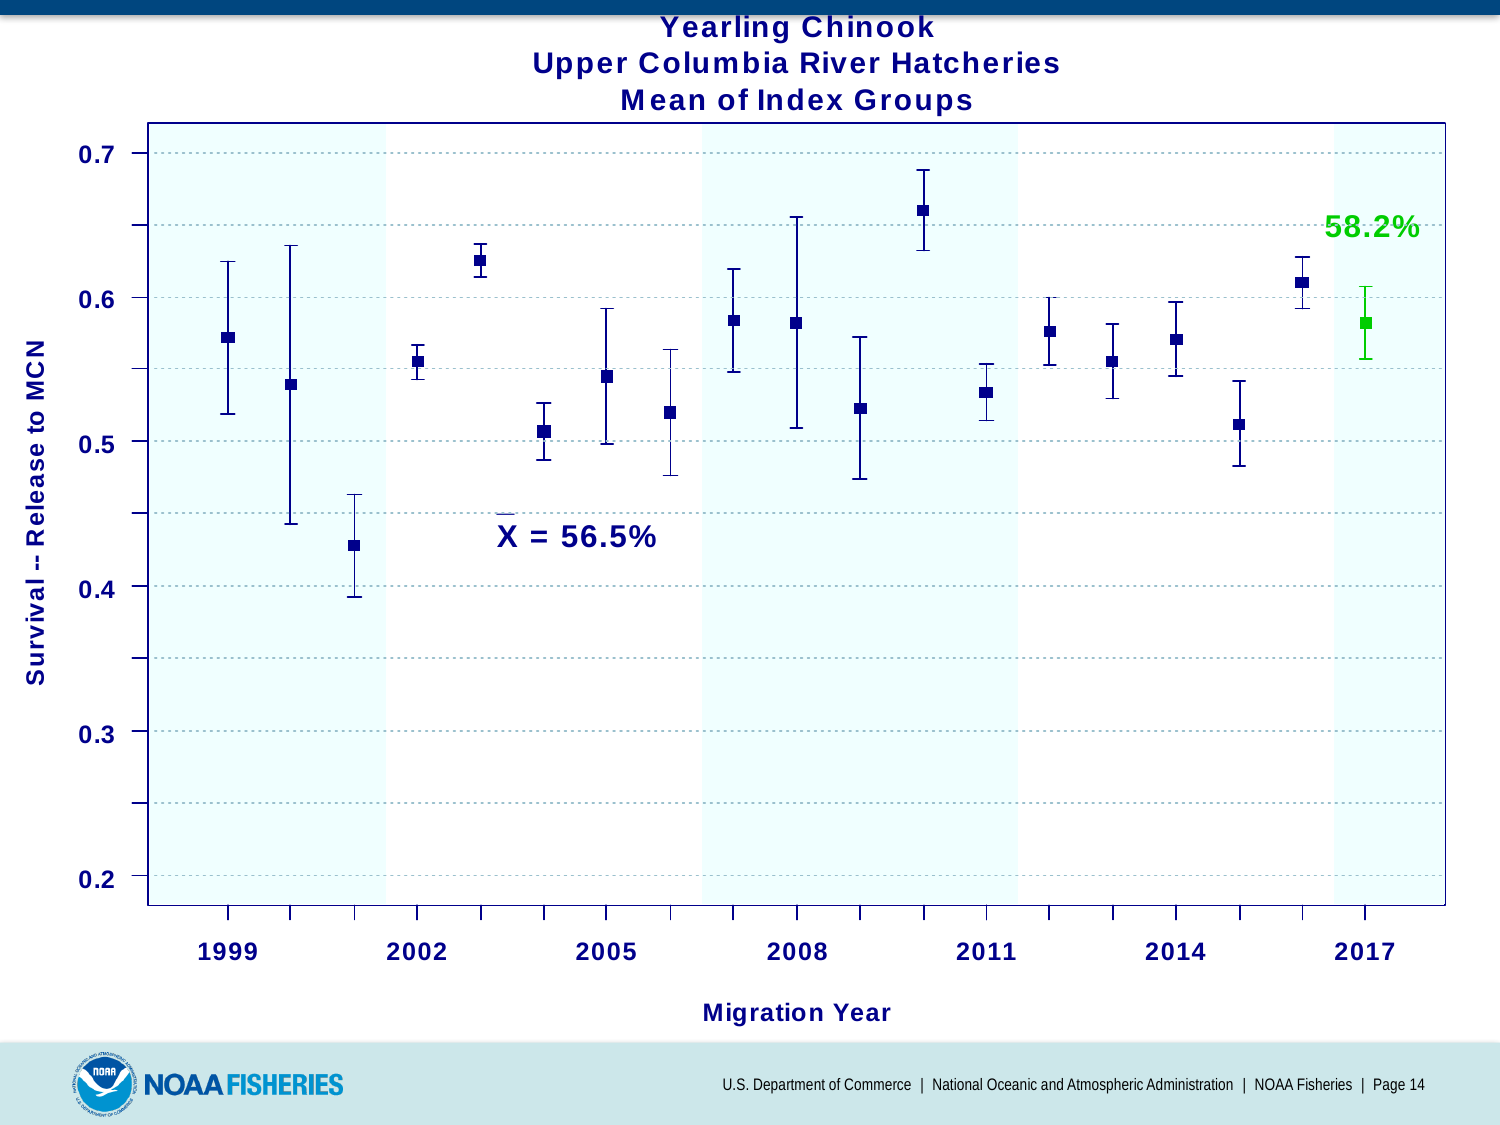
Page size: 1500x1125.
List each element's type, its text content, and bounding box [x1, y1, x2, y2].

picture [335, 1078, 343, 1085]
slide_number U.S. Department of Commerce | National Oceanic and Atmospheric Administration | NOAA Fisheries | Page 14 [375, 1067, 1425, 1125]
picture [12, 0, 1500, 1117]
